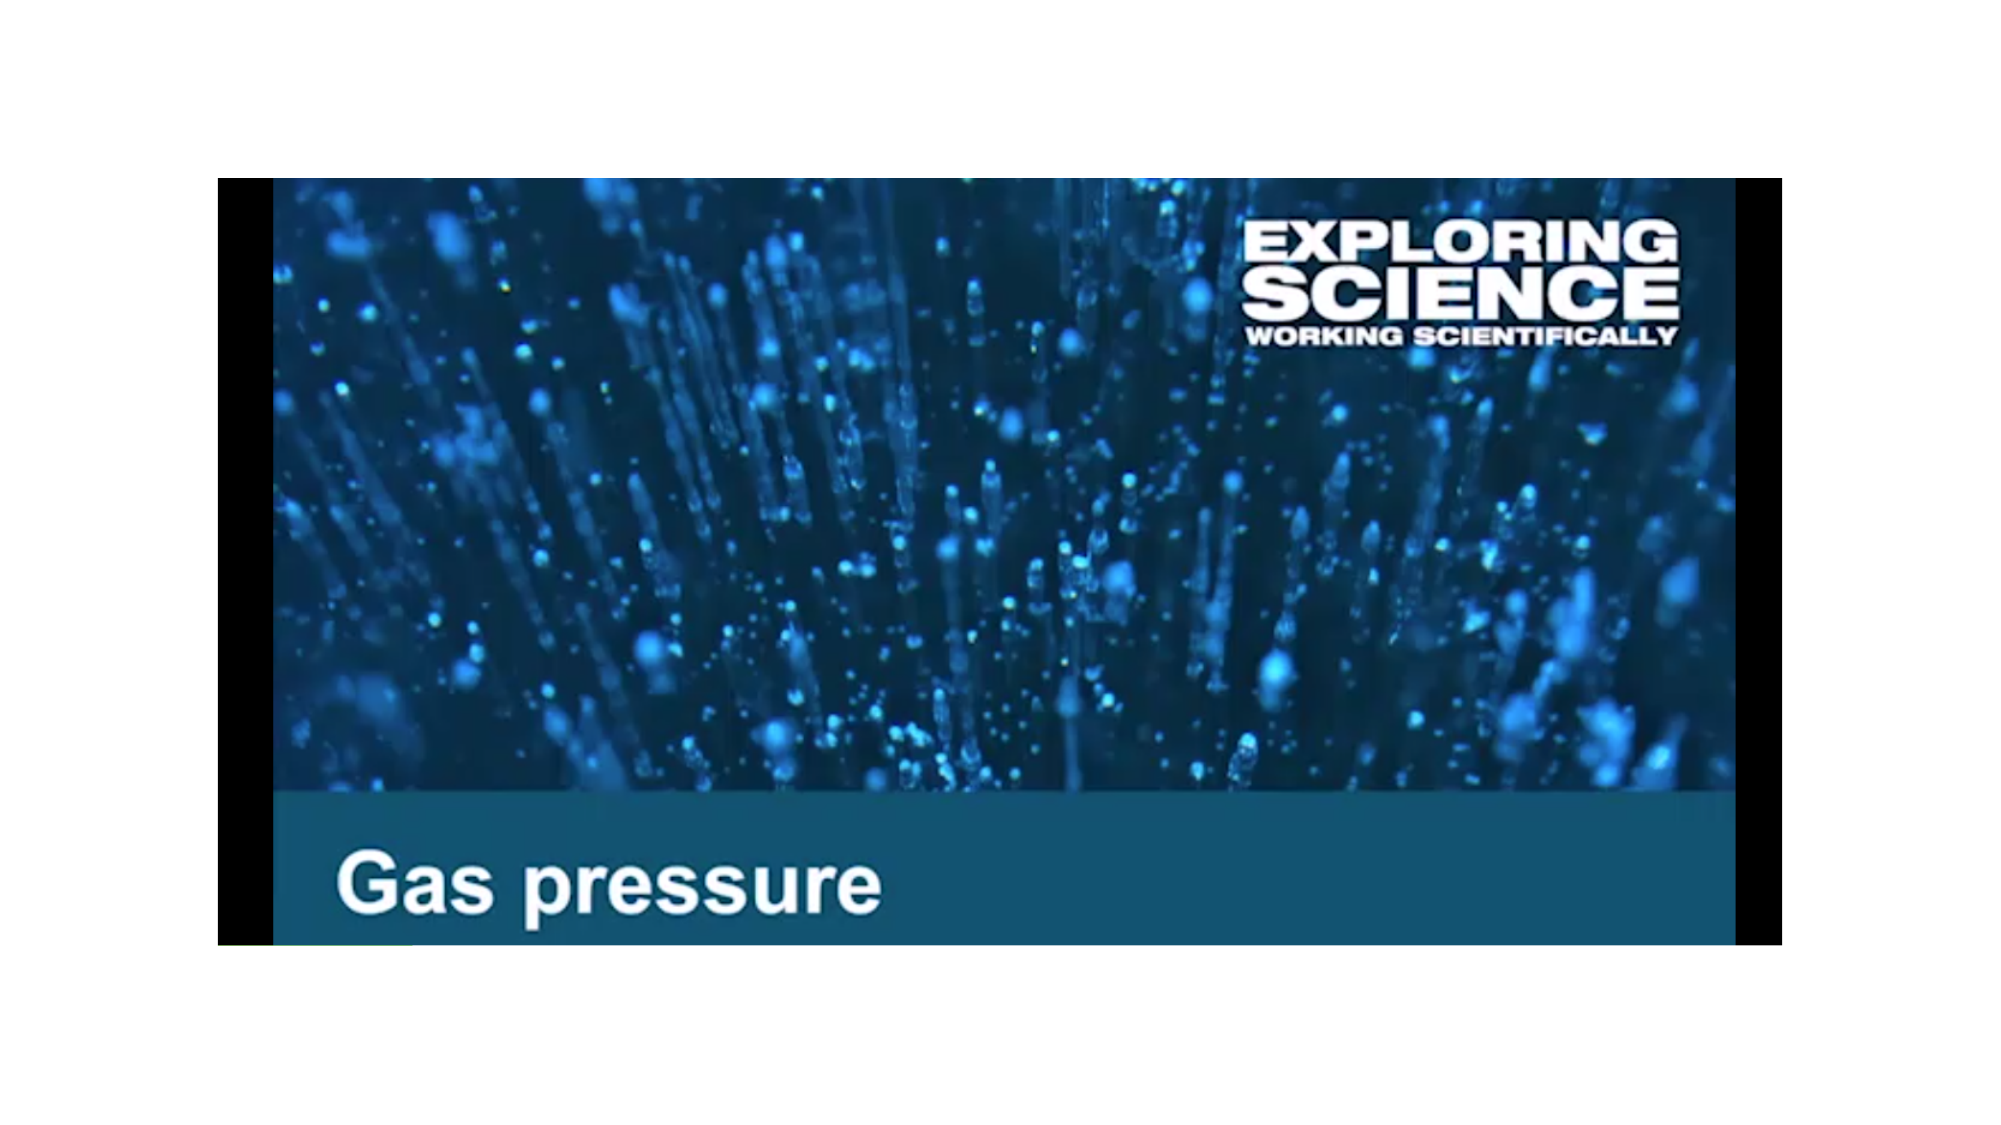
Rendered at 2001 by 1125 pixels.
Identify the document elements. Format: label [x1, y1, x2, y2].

list [217, 178, 1783, 946]
